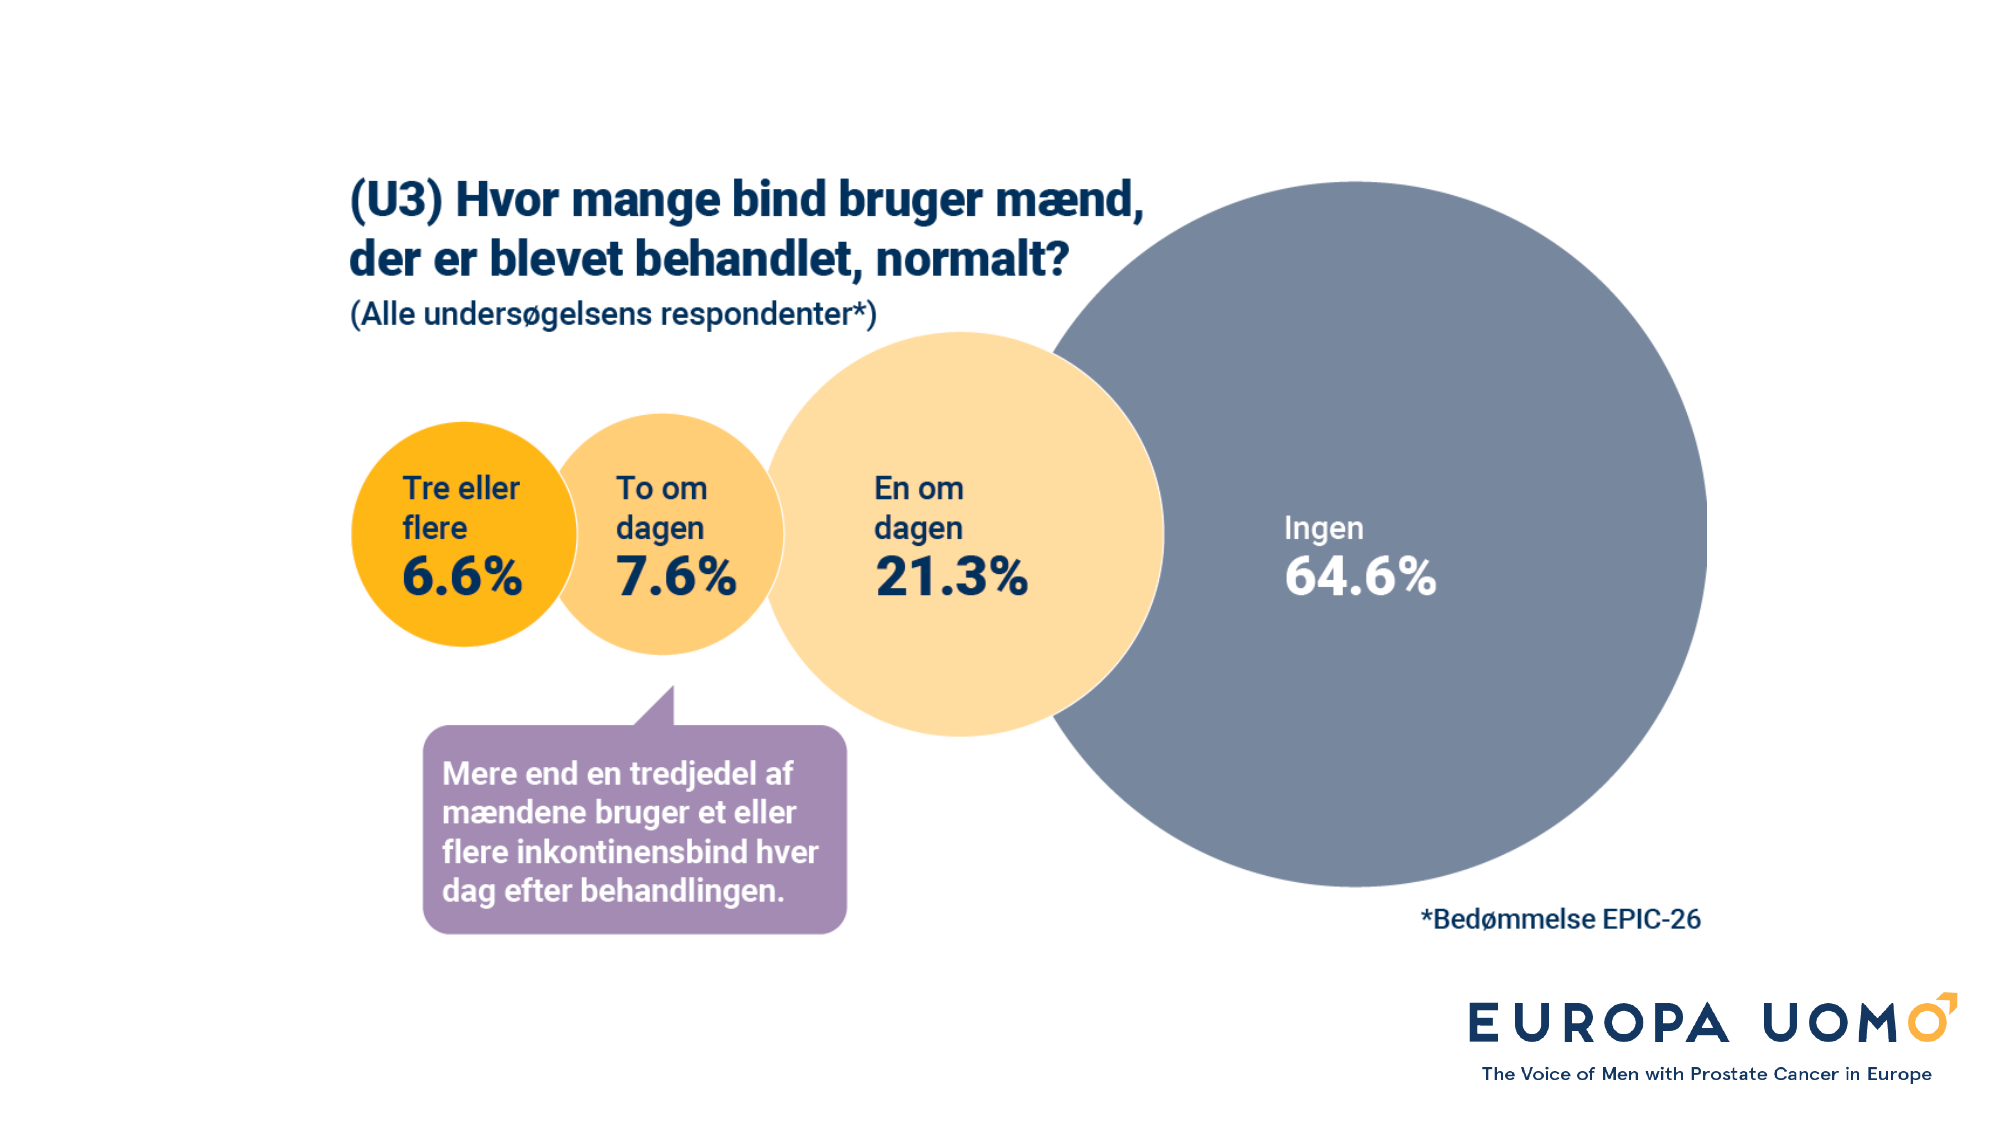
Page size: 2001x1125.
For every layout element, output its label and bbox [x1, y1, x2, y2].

picture [1455, 992, 1958, 1085]
picture [349, 174, 1707, 951]
